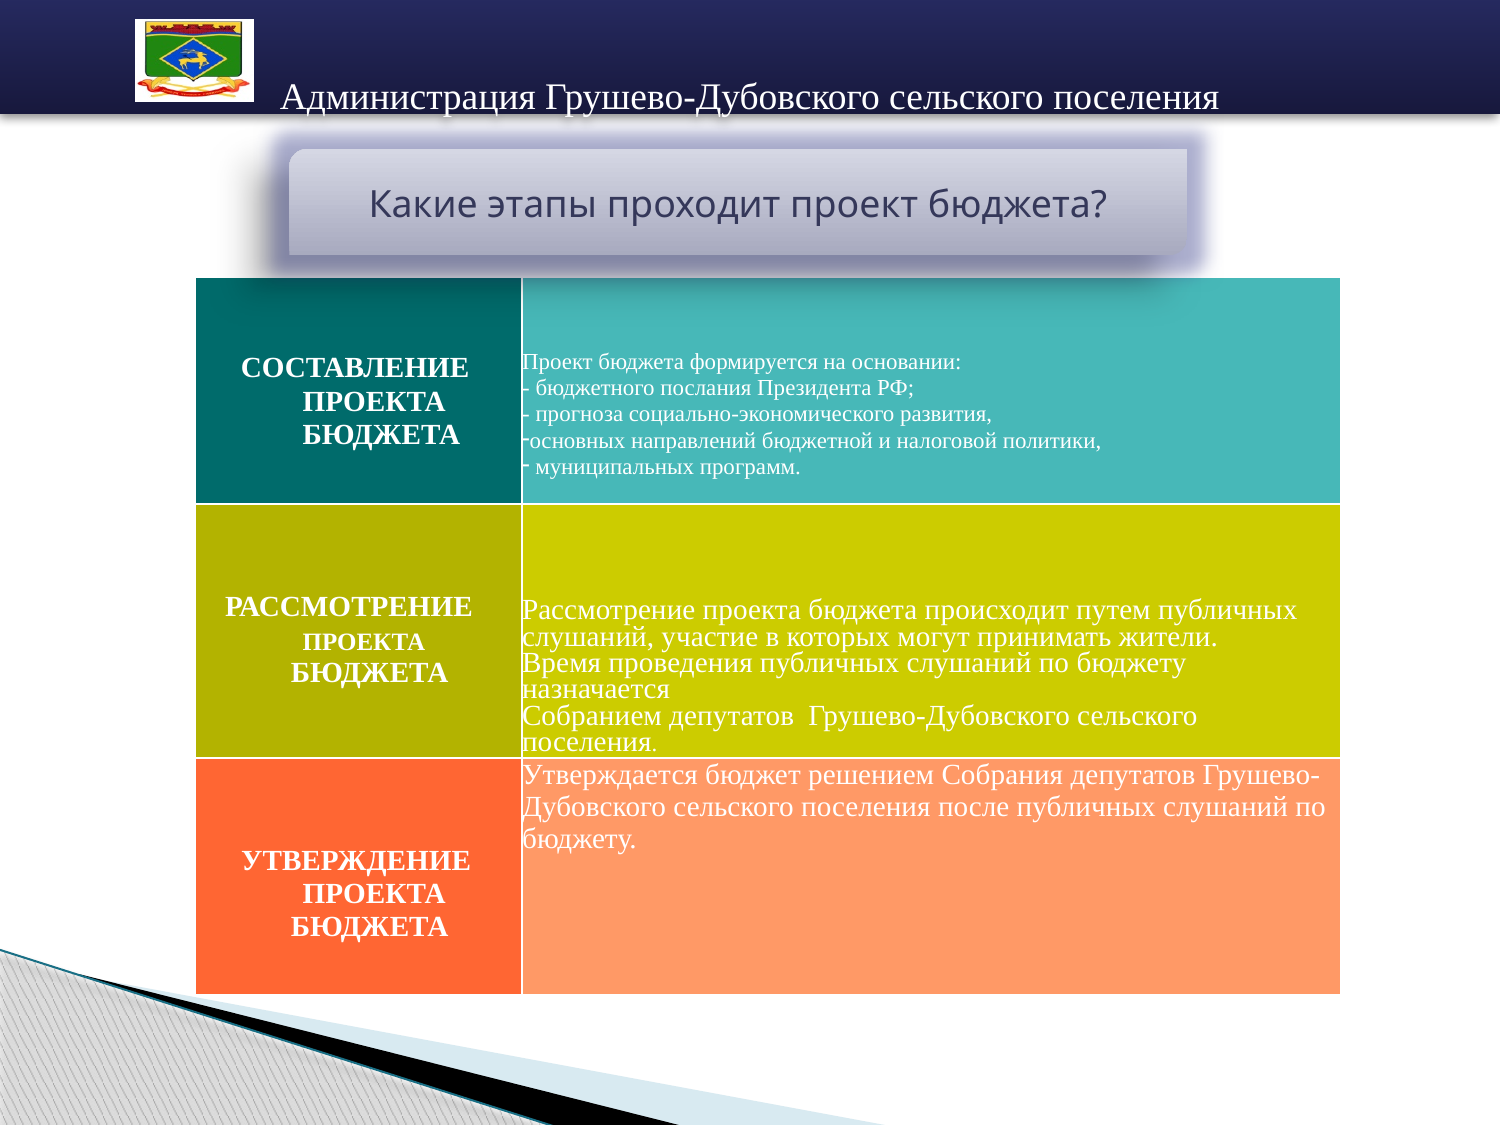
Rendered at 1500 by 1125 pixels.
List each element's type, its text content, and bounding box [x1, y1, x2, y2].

table_cell УТВЕРЖДЕНИЕ ПРОЕКТА БЮДЖЕТА [196, 759, 521, 994]
table_cell Утверждается бюджет решением Собрания депутатов Грушево-Дубовского сельского поселения после публичных слушаний по бюджету. [523, 759, 1340, 994]
table_cell Рассмотрение проекта бюджета происходит путем публичных слушаний, участие в которых могут принимать жители. Время проведения публичных слушаний по бюджету назначается Собранием депутатов Грушево-Дубовского сельского поселения. [523, 505, 1340, 757]
table_header СОСТАВЛЕНИЕ ПРОЕКТА БЮДЖЕТА [196, 278, 521, 503]
table_header Проект бюджета формируется на основании: - бюджетного послания Президента РФ; - прогноза социально-экономического развития, основных направлений бюджетной и налоговой политики, муниципальных программ. [523, 278, 1340, 503]
table_cell РАССМОТРЕНИЕ ПРОЕКТА БЮДЖЕТА [196, 505, 521, 757]
text_box Какие этапы проходит проект бюджета? [288, 148, 1188, 257]
picture [135, 18, 255, 102]
text_box Администрация Грушево-Дубовского сельского поселения [0, 0, 1500, 114]
